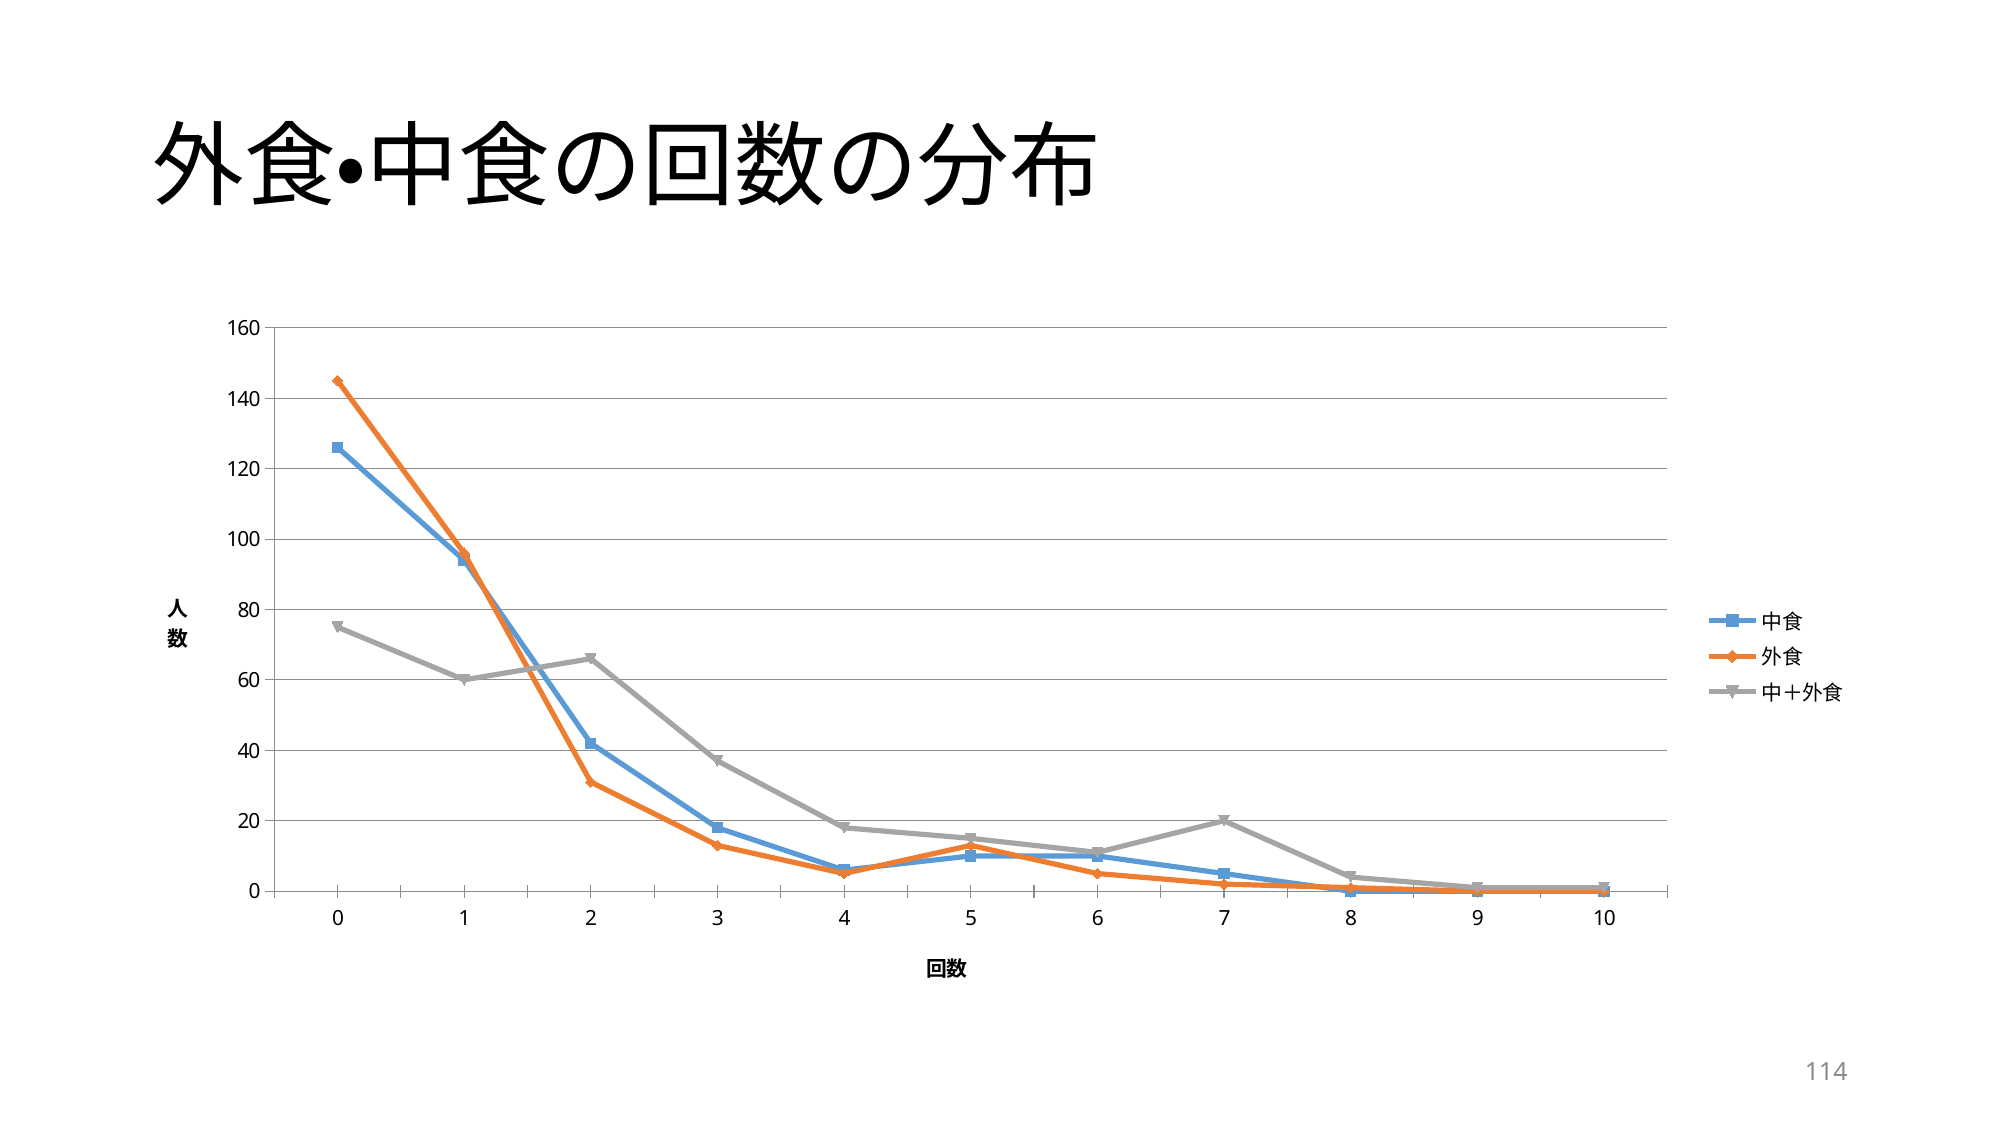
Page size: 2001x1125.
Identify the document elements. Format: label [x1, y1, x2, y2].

slide_number [1412, 1042, 1863, 1103]
chart [137, 299, 1863, 1014]
title [137, 59, 1863, 278]
